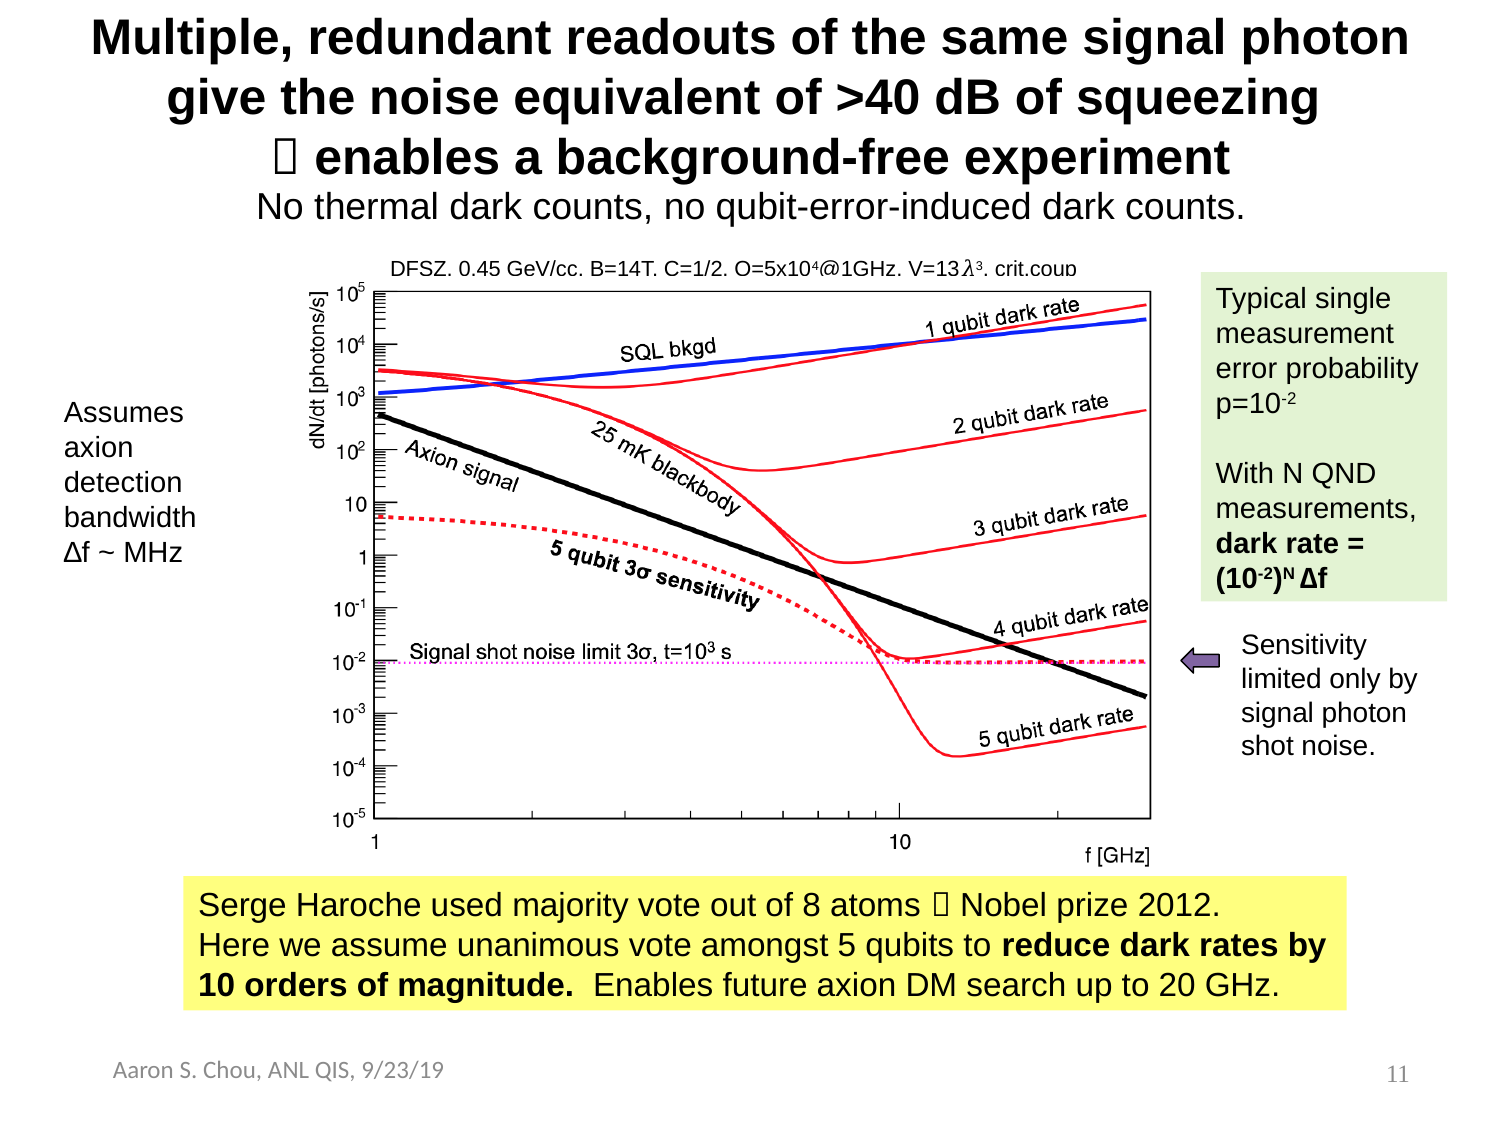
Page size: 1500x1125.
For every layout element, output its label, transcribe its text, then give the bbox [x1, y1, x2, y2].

picture [296, 276, 1160, 874]
footer Aaron S. Chou, ANL QIS, 9/23/19 [41, 1038, 517, 1099]
title Multiple, redundant readouts of the same signal photon give the noise equivalent of >40 dB of squeezing  enables a background-free experiment [75, 52, 1427, 137]
text_box Assumes axion detection bandwidth ∆f ~ MHz [48, 385, 250, 576]
text_box Sensitivity limited only by signal photon shot noise. [1226, 619, 1451, 769]
text_box No thermal dark counts, no qubit-error-induced dark counts. [241, 175, 1262, 235]
slide_number 11 [1074, 1042, 1425, 1103]
text_box Serge Haroche used majority vote out of 8 atoms  Nobel prize 2012. Here we assume unanimous vote amongst 5 qubits to reduce dark rates by 10 orders of magnitude. Enables future axion DM search up to 20 GHz. [183, 876, 1347, 1011]
text_box Typical single measurement error probability p=10-2 With N QND measurements, dark rate = (10-2)N ∆f [1200, 272, 1448, 602]
text_box DFSZ, 0.45 GeV/cc, B=14T, C=1/2, Q=5x104@1GHz, V=13𝜆3, crit.coup [375, 247, 1098, 274]
text_box [1180, 648, 1220, 674]
